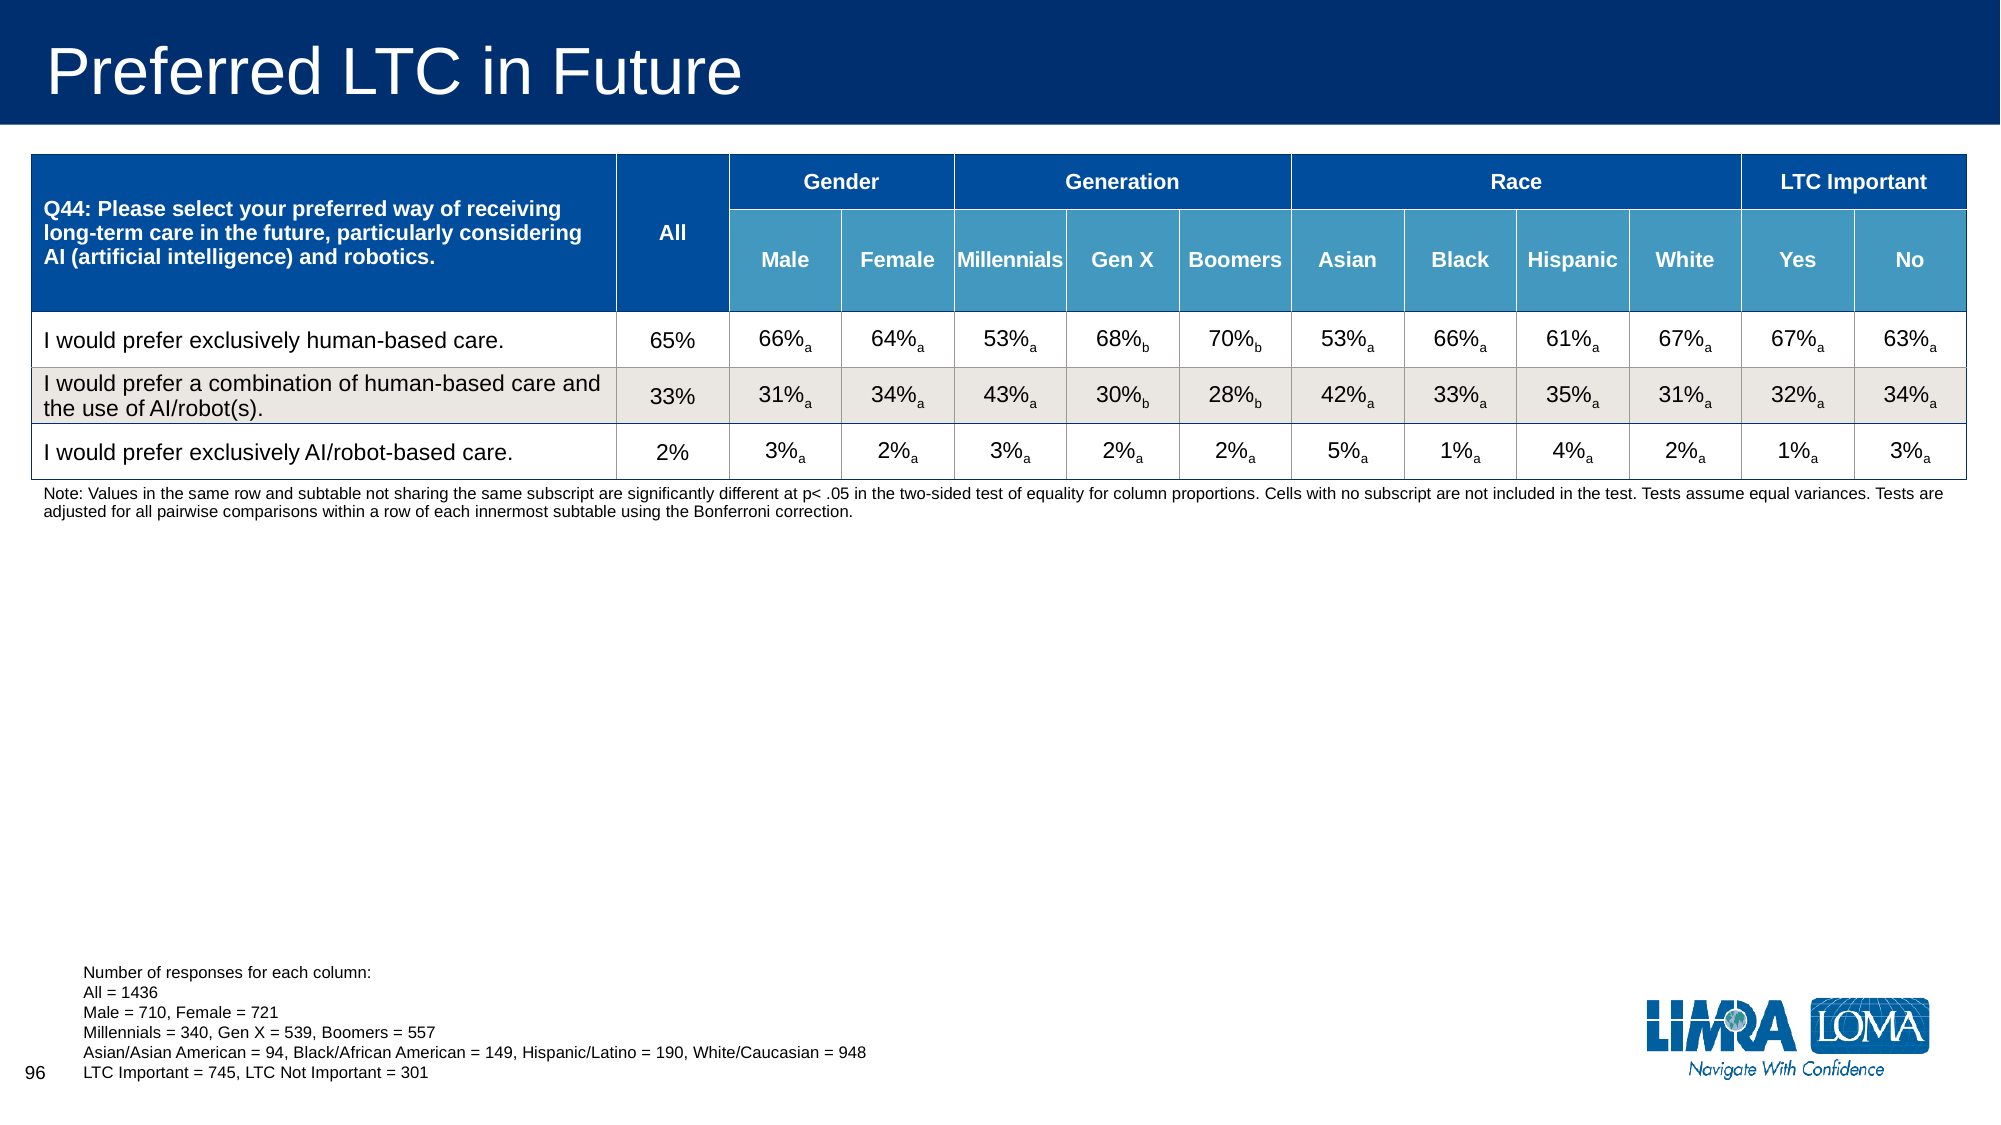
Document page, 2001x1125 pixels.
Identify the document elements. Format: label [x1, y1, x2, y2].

table_cell [842, 312, 954, 367]
table_cell [1517, 424, 1629, 479]
title [0, 0, 2000, 141]
table_cell [617, 312, 729, 367]
table_cell [1292, 368, 1404, 423]
table_cell [1067, 424, 1179, 479]
table_header [32, 155, 616, 311]
table_cell [1855, 368, 1966, 423]
table_cell [1405, 424, 1516, 479]
table_cell [1067, 368, 1179, 423]
table_cell [842, 424, 954, 479]
table_cell [955, 312, 1066, 367]
table_cell [1517, 312, 1629, 367]
table_cell [1180, 368, 1291, 423]
table_cell [730, 424, 841, 479]
table_cell [955, 424, 1066, 479]
table_cell [1067, 210, 1179, 311]
table_cell [1855, 312, 1966, 367]
table_header [1292, 155, 1741, 209]
table_cell [1742, 312, 1854, 367]
table_cell [1292, 424, 1404, 479]
table_cell [1405, 368, 1516, 423]
table_cell [1292, 210, 1404, 311]
table_cell [31, 480, 1966, 525]
table_cell [1292, 312, 1404, 367]
table_cell [617, 424, 729, 479]
list [68, 954, 946, 1089]
table_cell [1405, 312, 1516, 367]
table_cell [1855, 210, 1966, 311]
table_cell [1742, 424, 1854, 479]
table_cell [730, 312, 841, 367]
table_cell [1630, 368, 1741, 423]
table_cell [842, 368, 954, 423]
table_header [1742, 155, 1966, 209]
table_cell [730, 210, 841, 311]
table_cell [955, 210, 1066, 311]
table_cell [1180, 312, 1291, 367]
table_cell [1180, 210, 1291, 311]
table_cell [32, 312, 616, 367]
table_cell [1742, 210, 1854, 311]
table_cell [1630, 210, 1741, 311]
table_cell [617, 368, 729, 423]
table_header [730, 155, 954, 209]
table_cell [1067, 312, 1179, 367]
table_cell [730, 368, 841, 423]
table_cell [1630, 312, 1741, 367]
table_cell [1855, 424, 1966, 479]
table_cell [1517, 210, 1629, 311]
table_cell [1517, 368, 1629, 423]
table_cell [842, 210, 954, 311]
table_cell [32, 368, 616, 423]
table_cell [1180, 424, 1291, 479]
table_cell [1742, 368, 1854, 423]
table_cell [32, 424, 616, 479]
picture [1644, 995, 1932, 1081]
table_cell [1630, 424, 1741, 479]
table_cell [1405, 210, 1516, 311]
table_cell [955, 368, 1066, 423]
table_header [617, 155, 729, 311]
slide_number [10, 1053, 83, 1114]
table_header [955, 155, 1291, 209]
